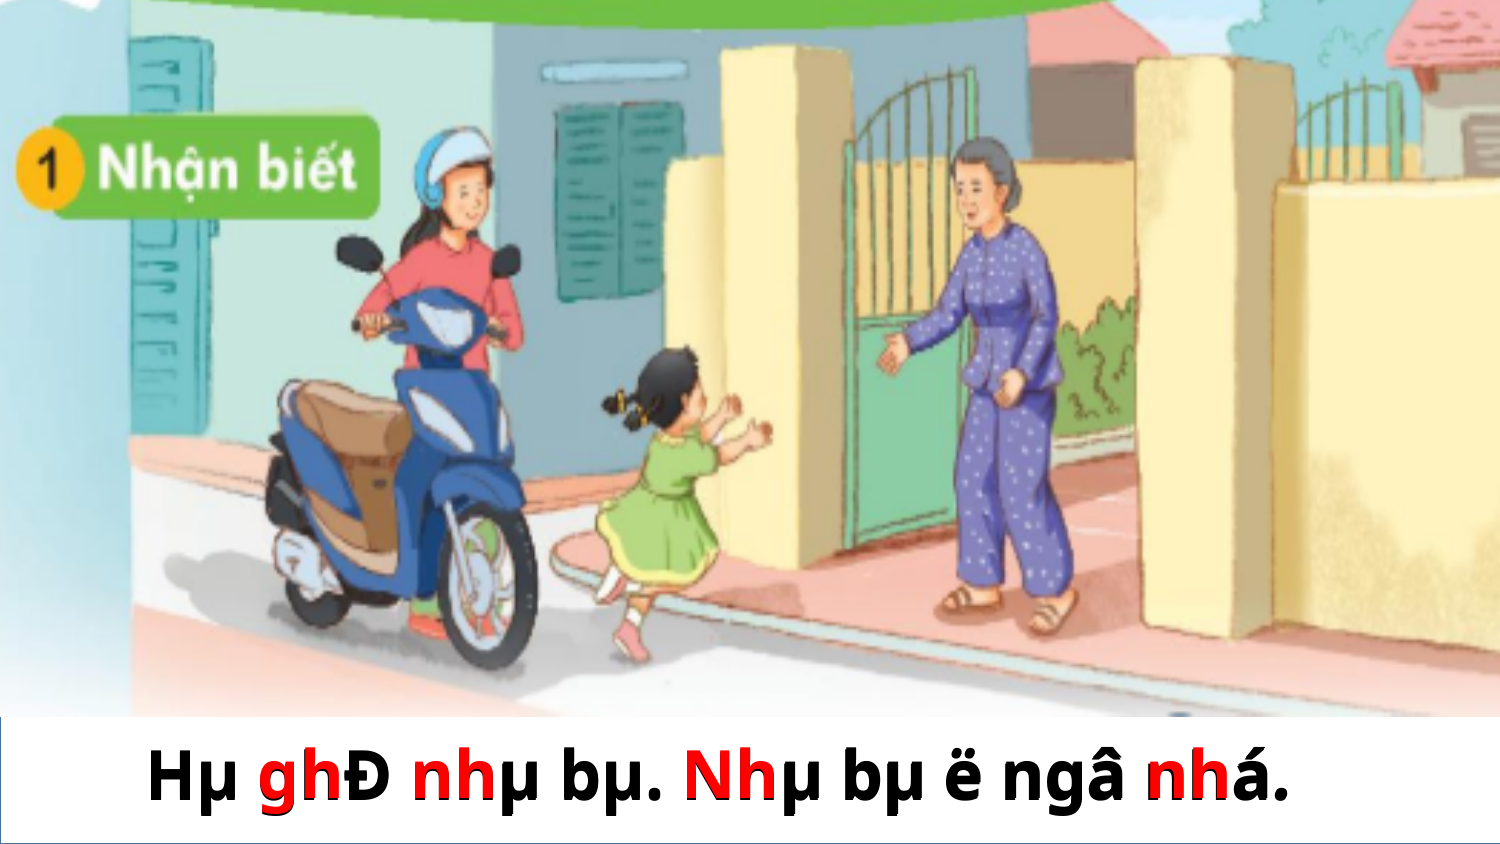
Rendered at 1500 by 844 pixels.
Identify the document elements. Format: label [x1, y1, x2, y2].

picture [0, 0, 1500, 844]
text_box [0, 717, 12, 844]
